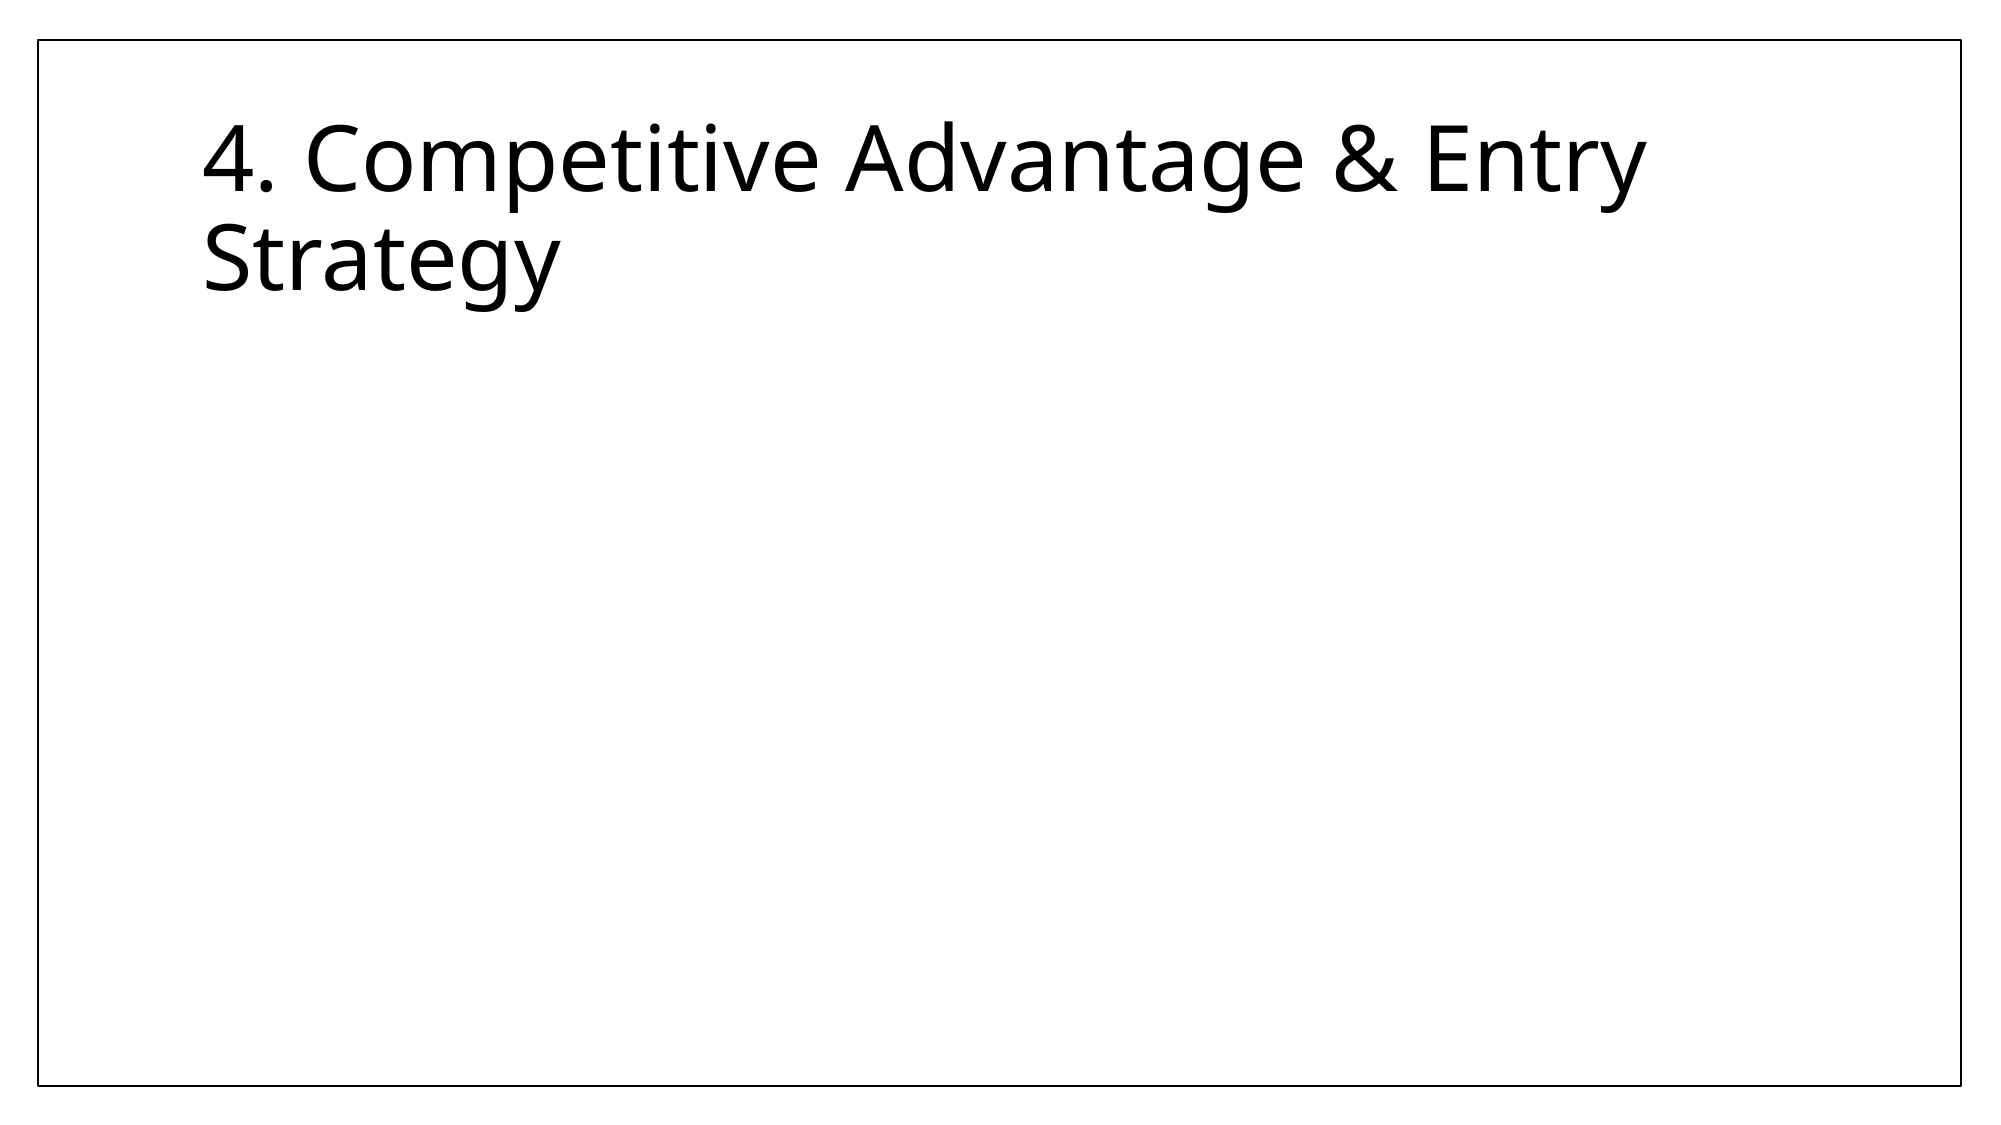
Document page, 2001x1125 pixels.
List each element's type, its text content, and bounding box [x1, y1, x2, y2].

title 4. Competitive Advantage & Entry Strategy [187, 99, 1853, 323]
